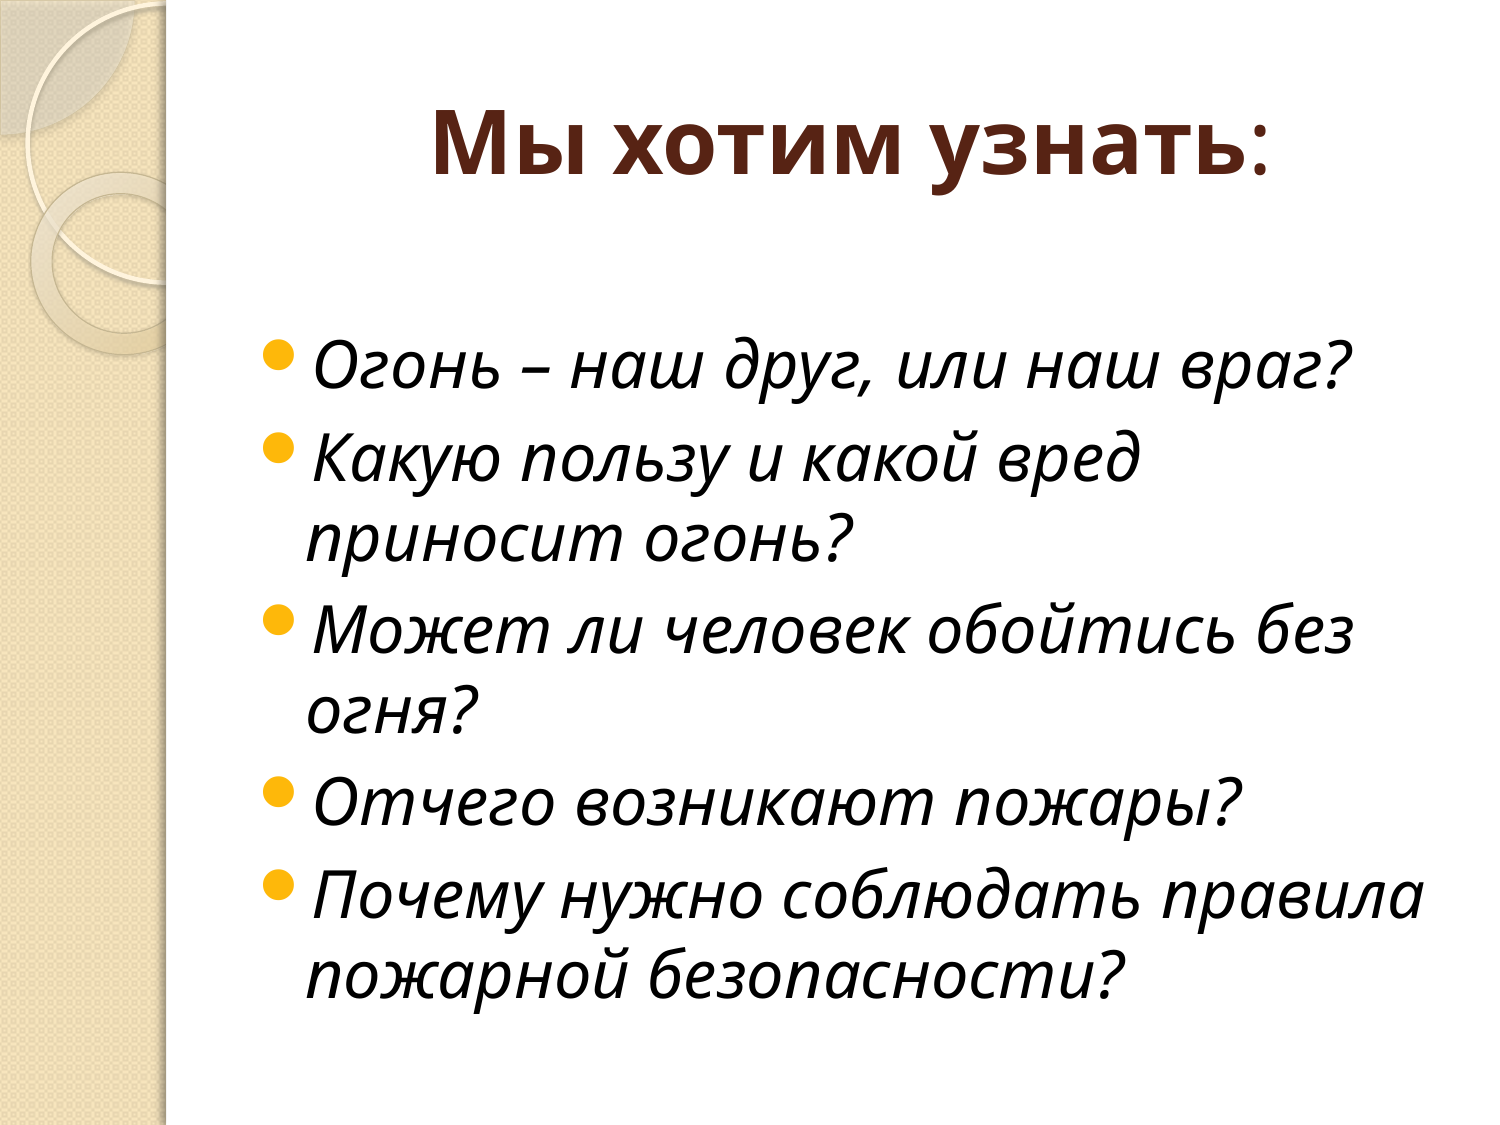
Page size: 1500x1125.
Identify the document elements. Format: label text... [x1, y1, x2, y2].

title Мы хотим узнать: [235, 45, 1466, 233]
list Огонь – наш друг, или наш враг? Какую пользу и какой вред приносит огонь? Может ли человек обойтись без огня? Отчего возникают пожары? Почему нужно соблюдать правила пожарной безопасности? [230, 314, 1461, 1000]
